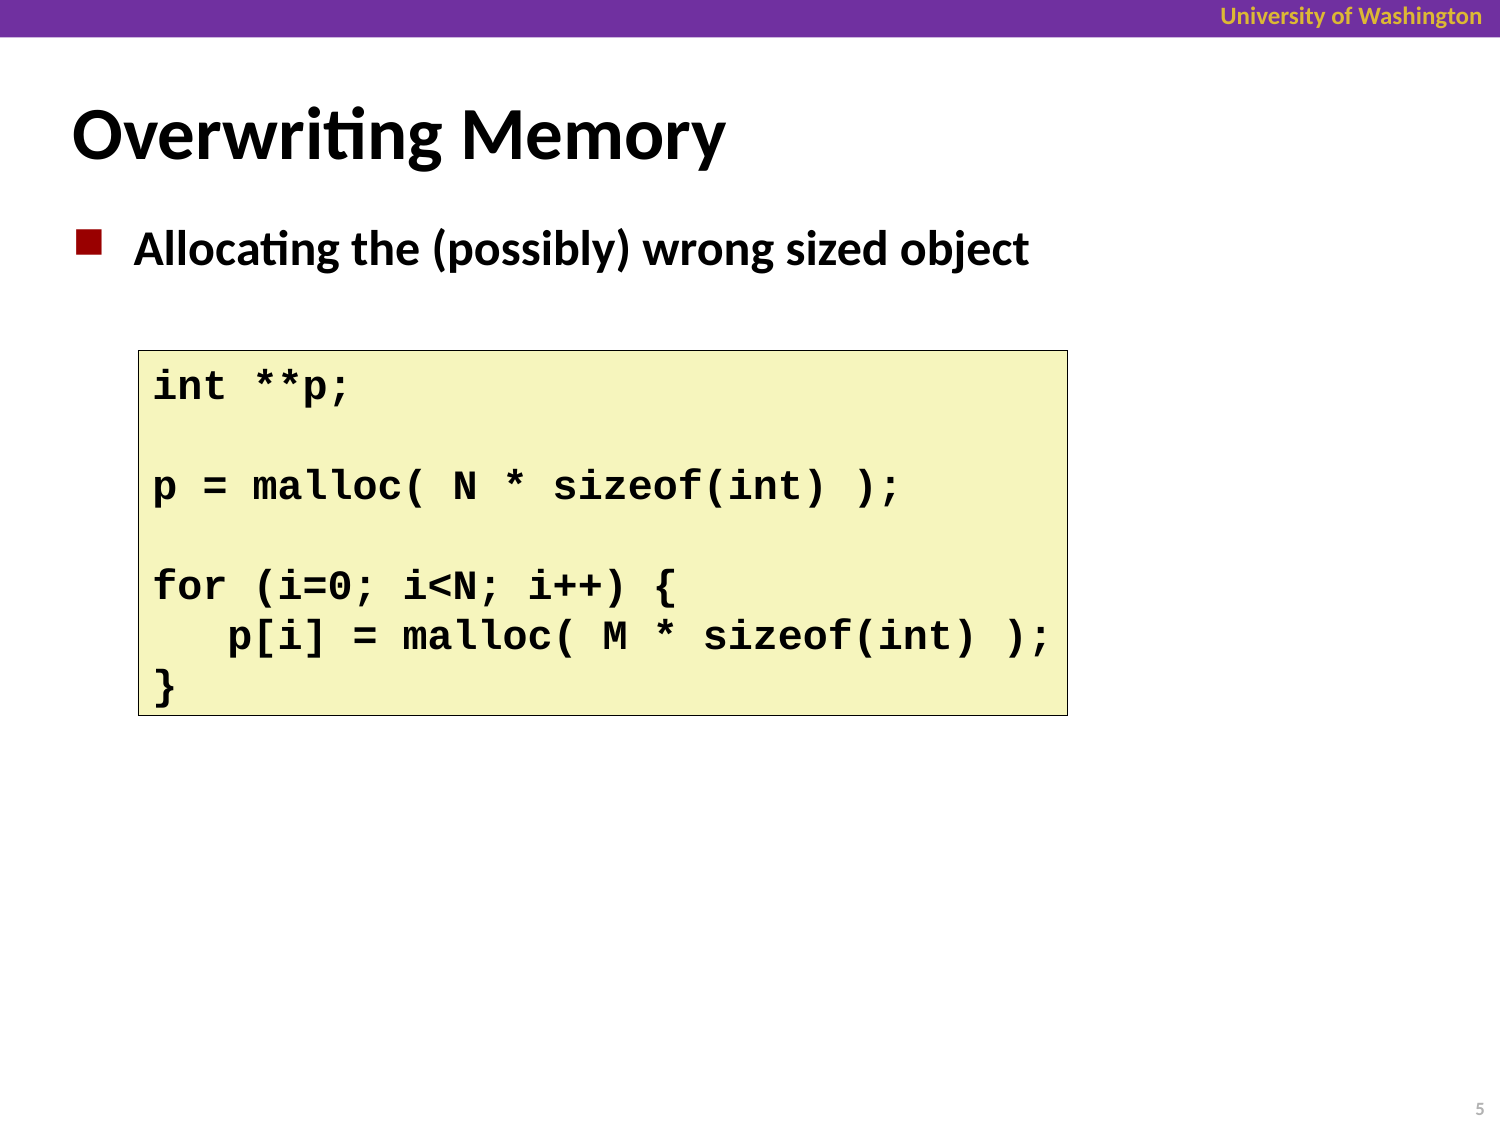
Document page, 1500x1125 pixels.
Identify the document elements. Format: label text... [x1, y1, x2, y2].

list Allocating the (possibly) wrong sized object [61, 212, 1426, 1070]
text_box int **p; p = malloc( N * sizeof(int) ); for (i=0; i<N; i++) { p[i] = malloc( M * sizeof(int) ); } [137, 350, 1068, 716]
title Overwriting Memory [57, 71, 1488, 201]
slide_number 5 [1400, 1077, 1500, 1125]
